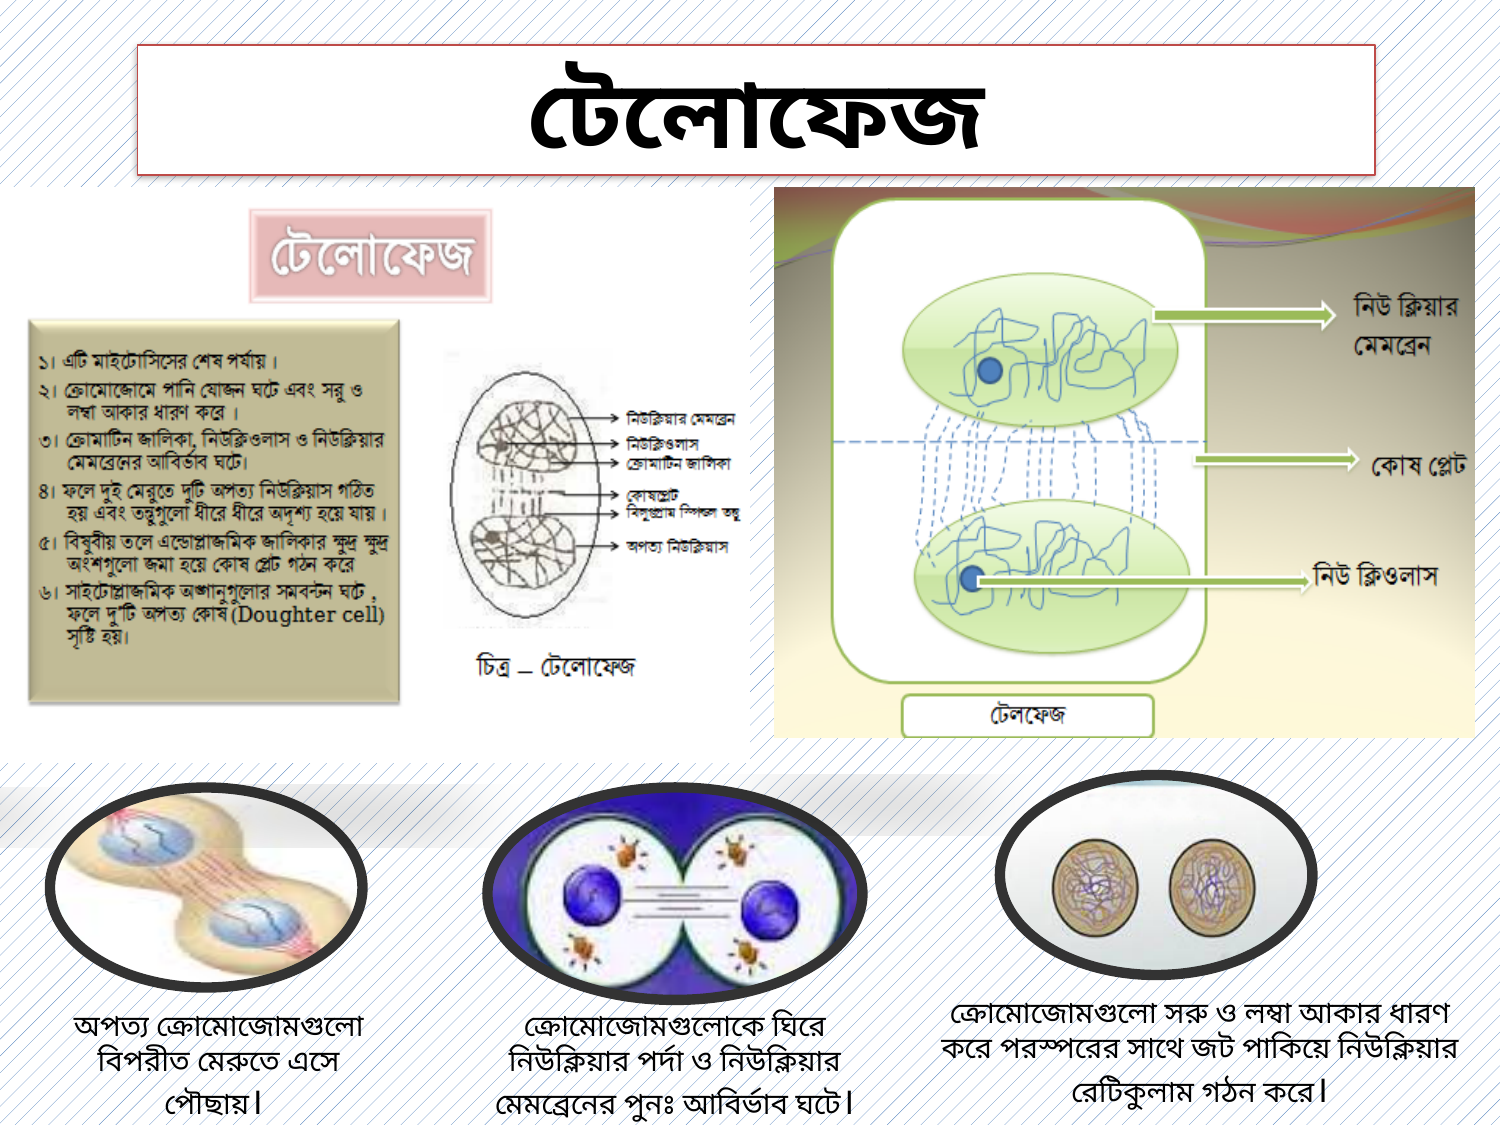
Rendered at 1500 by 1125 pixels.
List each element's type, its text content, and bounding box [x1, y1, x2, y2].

text_box ক্রোমোজোমগুলোকে ঘিরে নিউক্লিয়ার পর্দা ও নিউক্লিয়ার মেমব্রেনের পুনঃ আবির্ভাব ঘটে। [449, 999, 900, 1125]
picture [0, 187, 751, 763]
title টেলোফেজ [137, 44, 1376, 176]
picture [999, 774, 1313, 976]
picture [49, 787, 363, 988]
text_box অপত্য ক্রোমোজোমগুলো বিপরীত মেরুতে এসে পৌছায়। [50, 999, 388, 1125]
picture [774, 187, 1476, 738]
text_box ক্রোমোজোমগুলো সরু ও লম্বা আকার ধারণ করে পরস্পরের সাথে জট পাকিয়ে নিউক্লিয়ার রেটিকুলাম গঠন করে। [924, 987, 1475, 1118]
picture [487, 787, 863, 1001]
